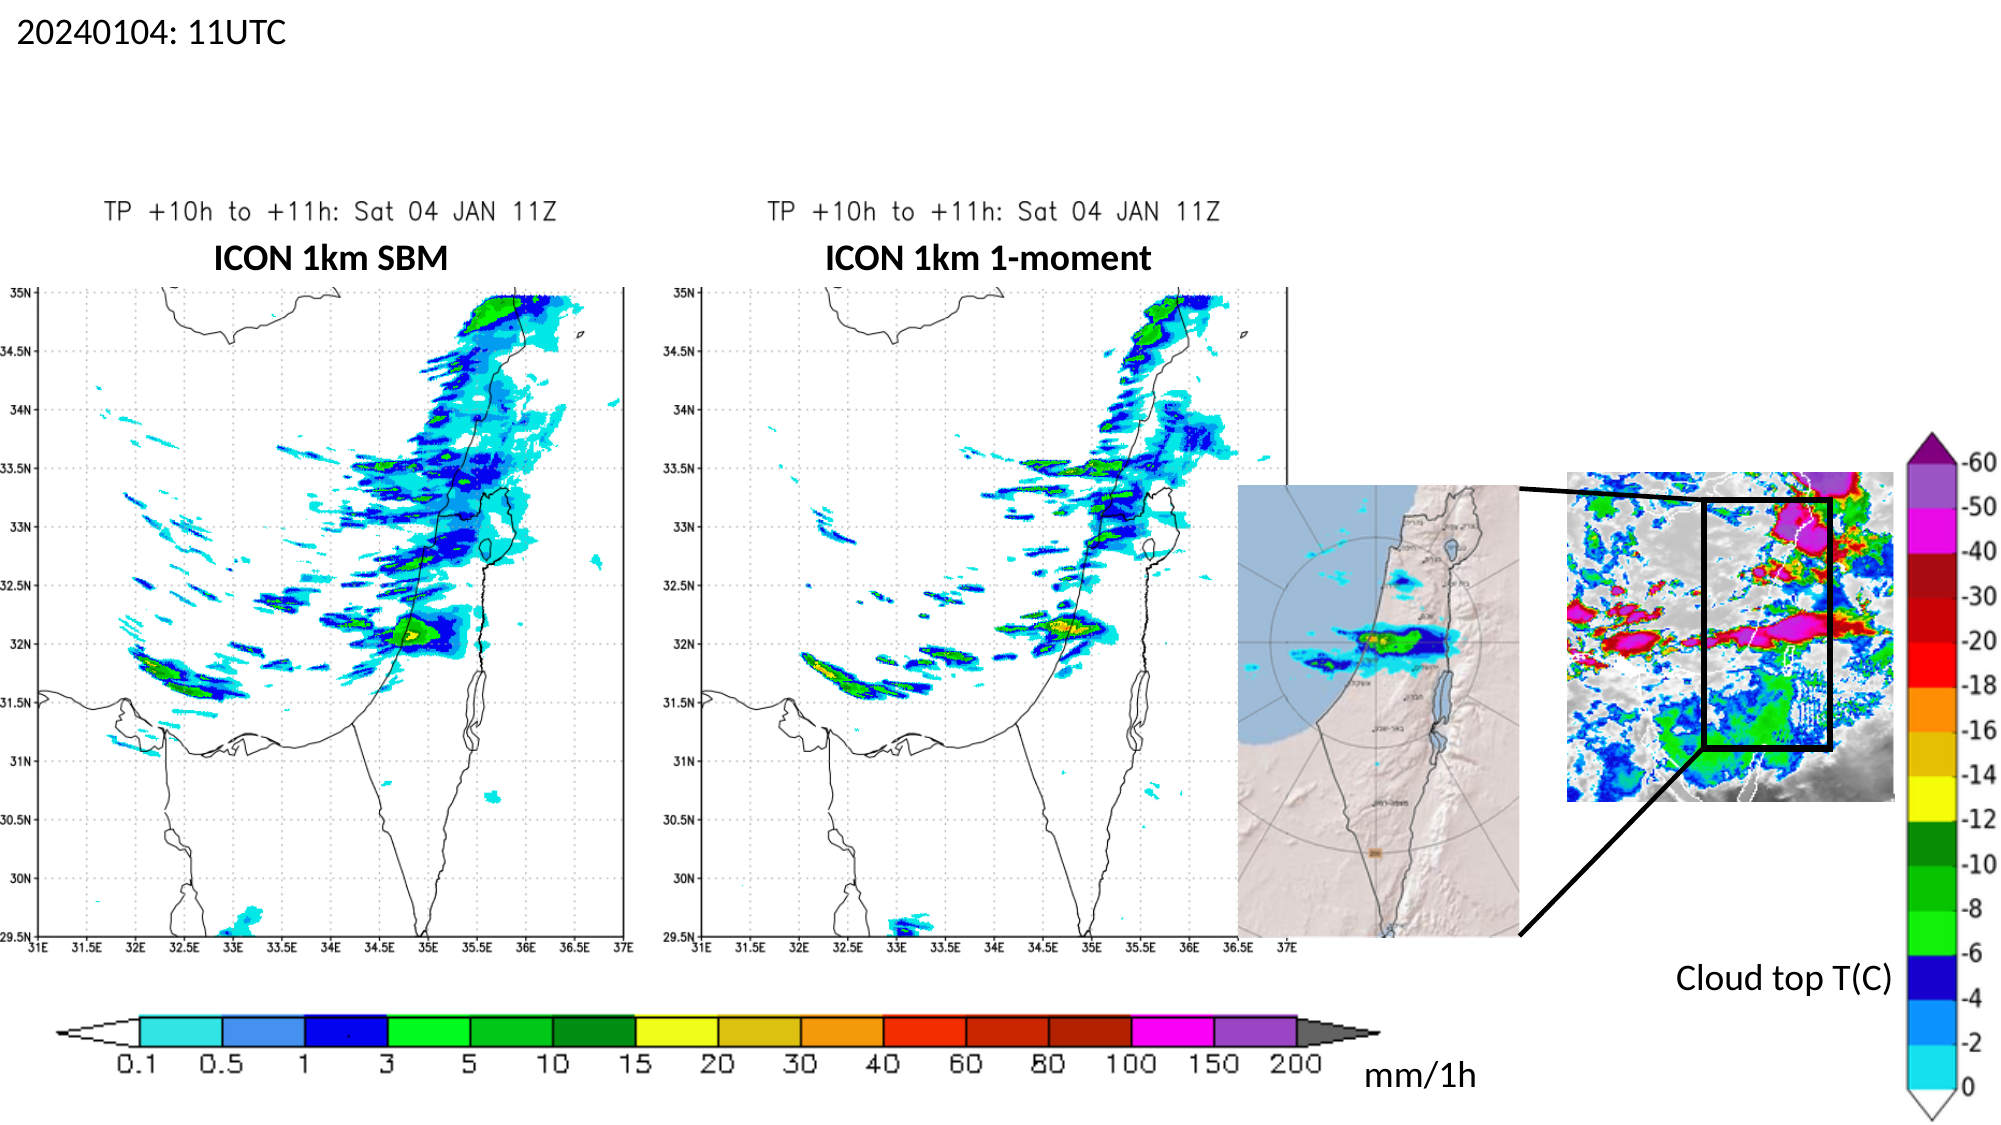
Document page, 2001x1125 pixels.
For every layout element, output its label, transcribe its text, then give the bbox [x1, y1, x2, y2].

text_box 20240104: 11UTC [1, 0, 302, 60]
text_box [1519, 488, 1830, 936]
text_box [35, 994, 1493, 1107]
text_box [0, 225, 1305, 286]
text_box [1659, 426, 2000, 1125]
picture [0, 156, 1520, 1015]
picture [1567, 472, 1659, 488]
